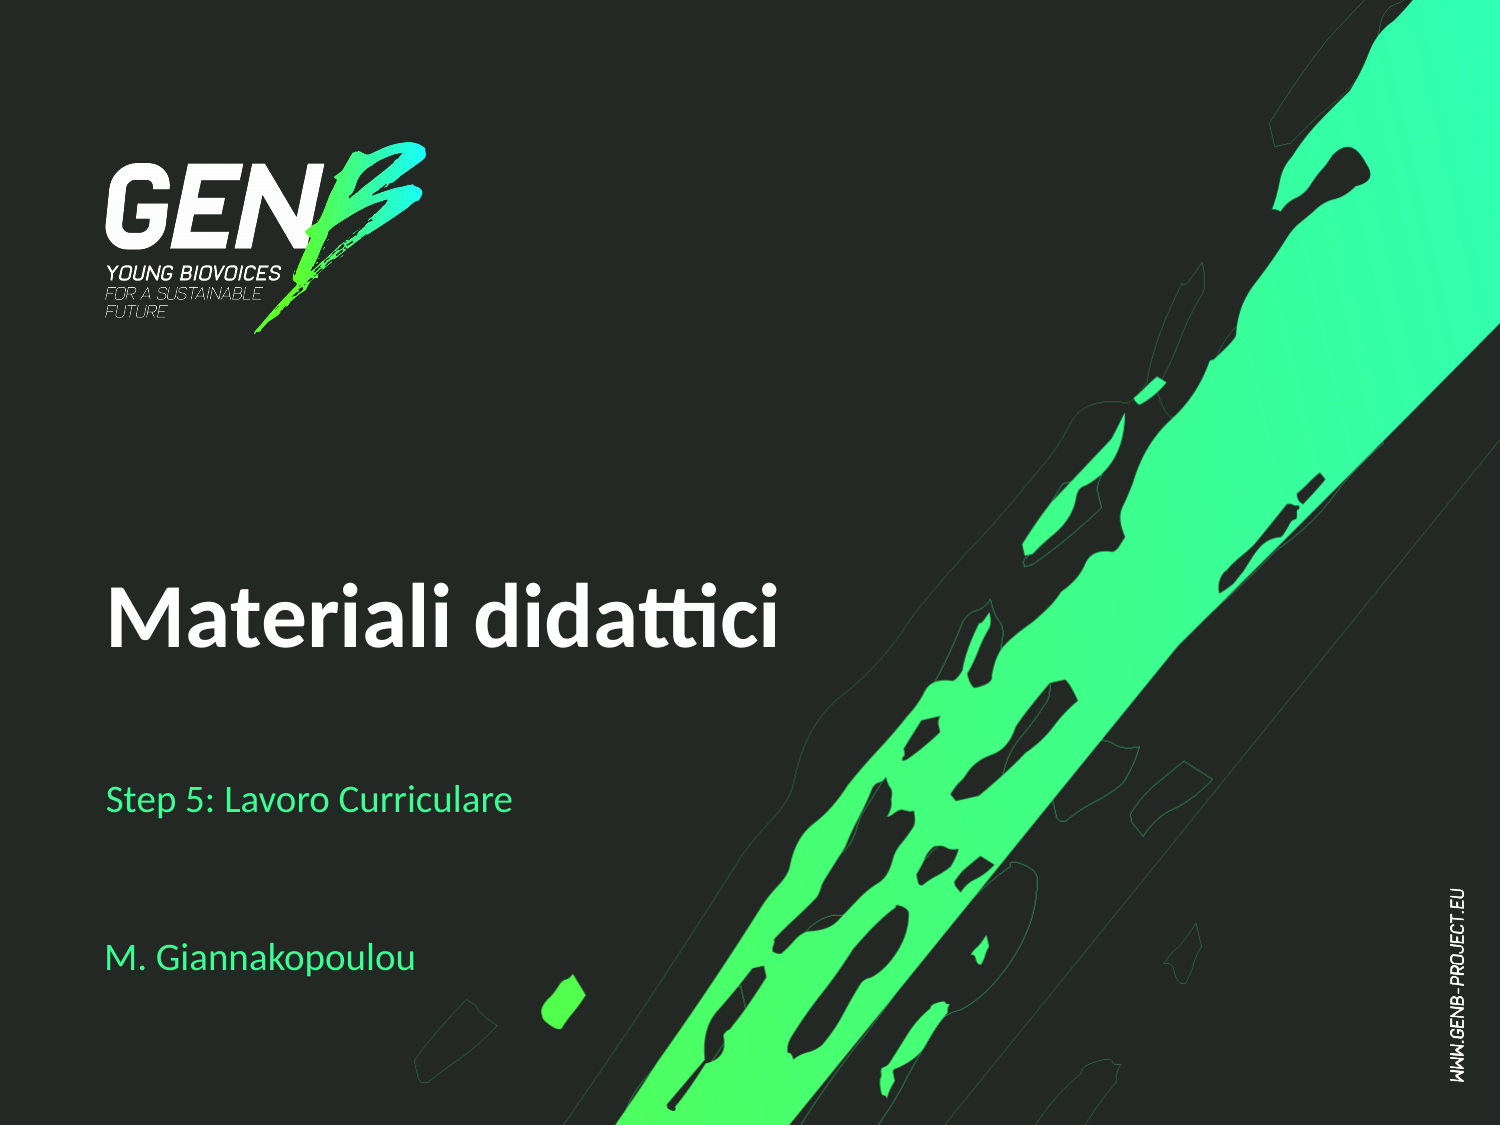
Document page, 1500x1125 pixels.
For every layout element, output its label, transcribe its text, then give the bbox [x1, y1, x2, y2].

picture [0, 0, 1500, 1125]
title Materiali didattici [105, 508, 830, 714]
text_box M. Giannakopoulou [104, 905, 588, 1005]
subtitle Step 5: Lavoro Curriculare [105, 746, 668, 847]
